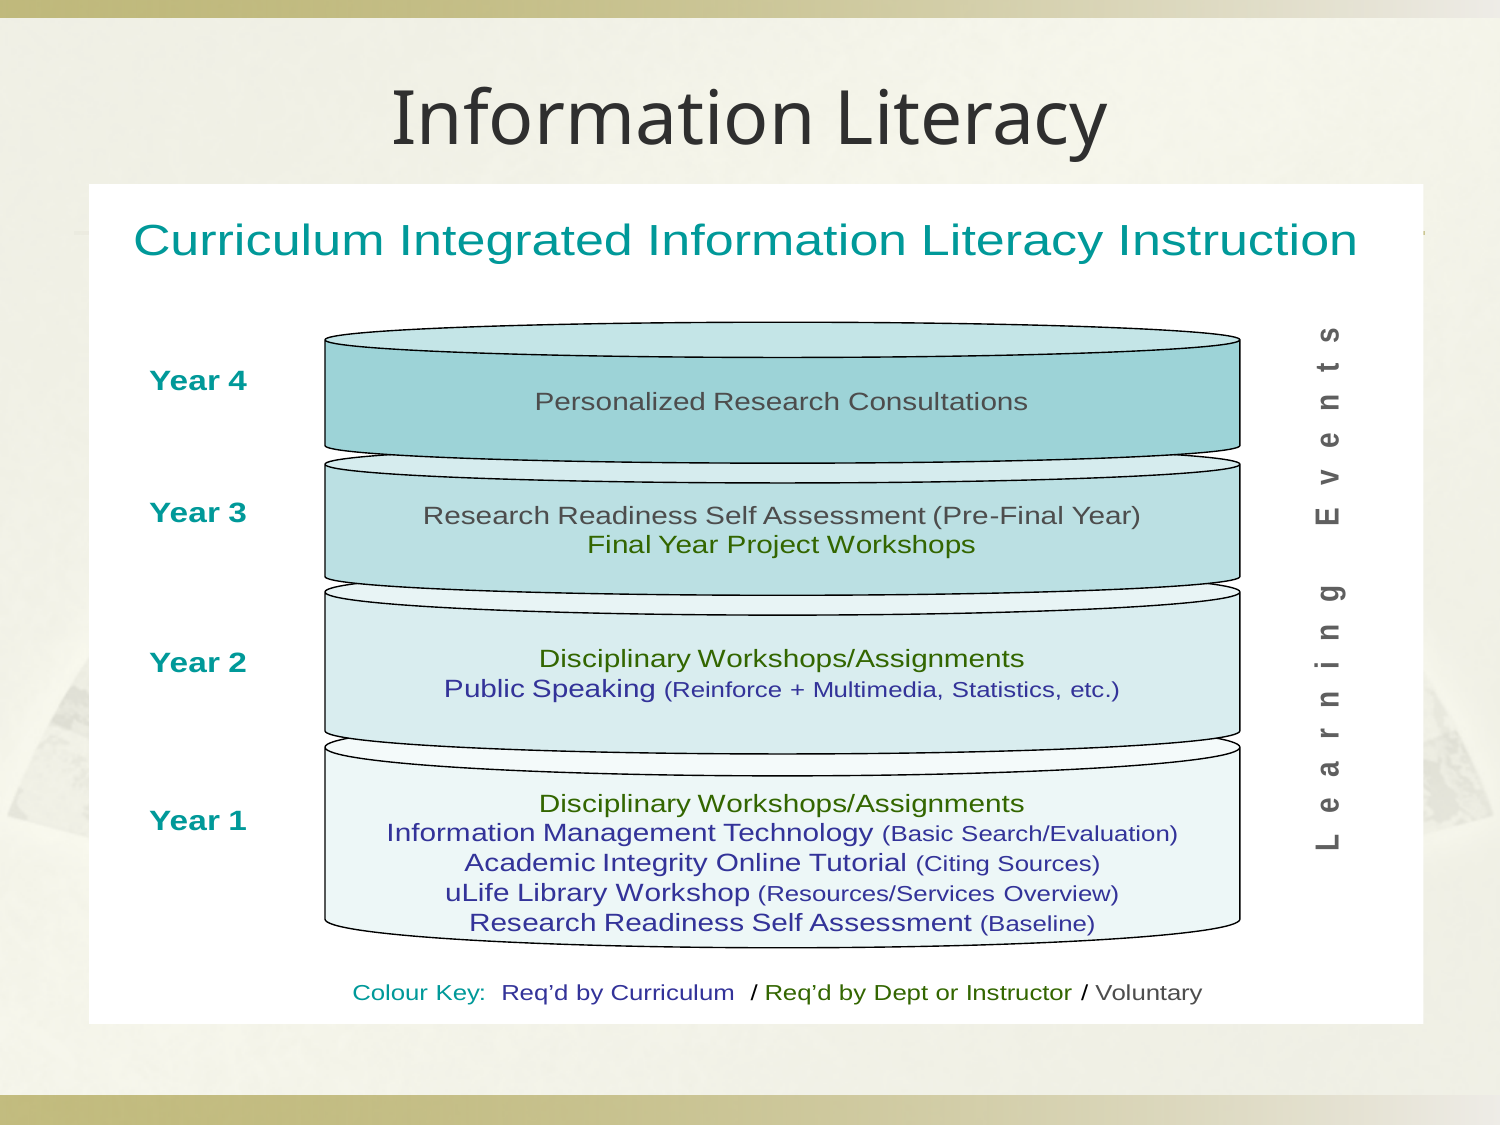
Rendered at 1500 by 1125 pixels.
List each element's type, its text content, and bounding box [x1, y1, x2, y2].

title Information Literacy [75, 45, 1425, 185]
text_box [87, 183, 1424, 1024]
